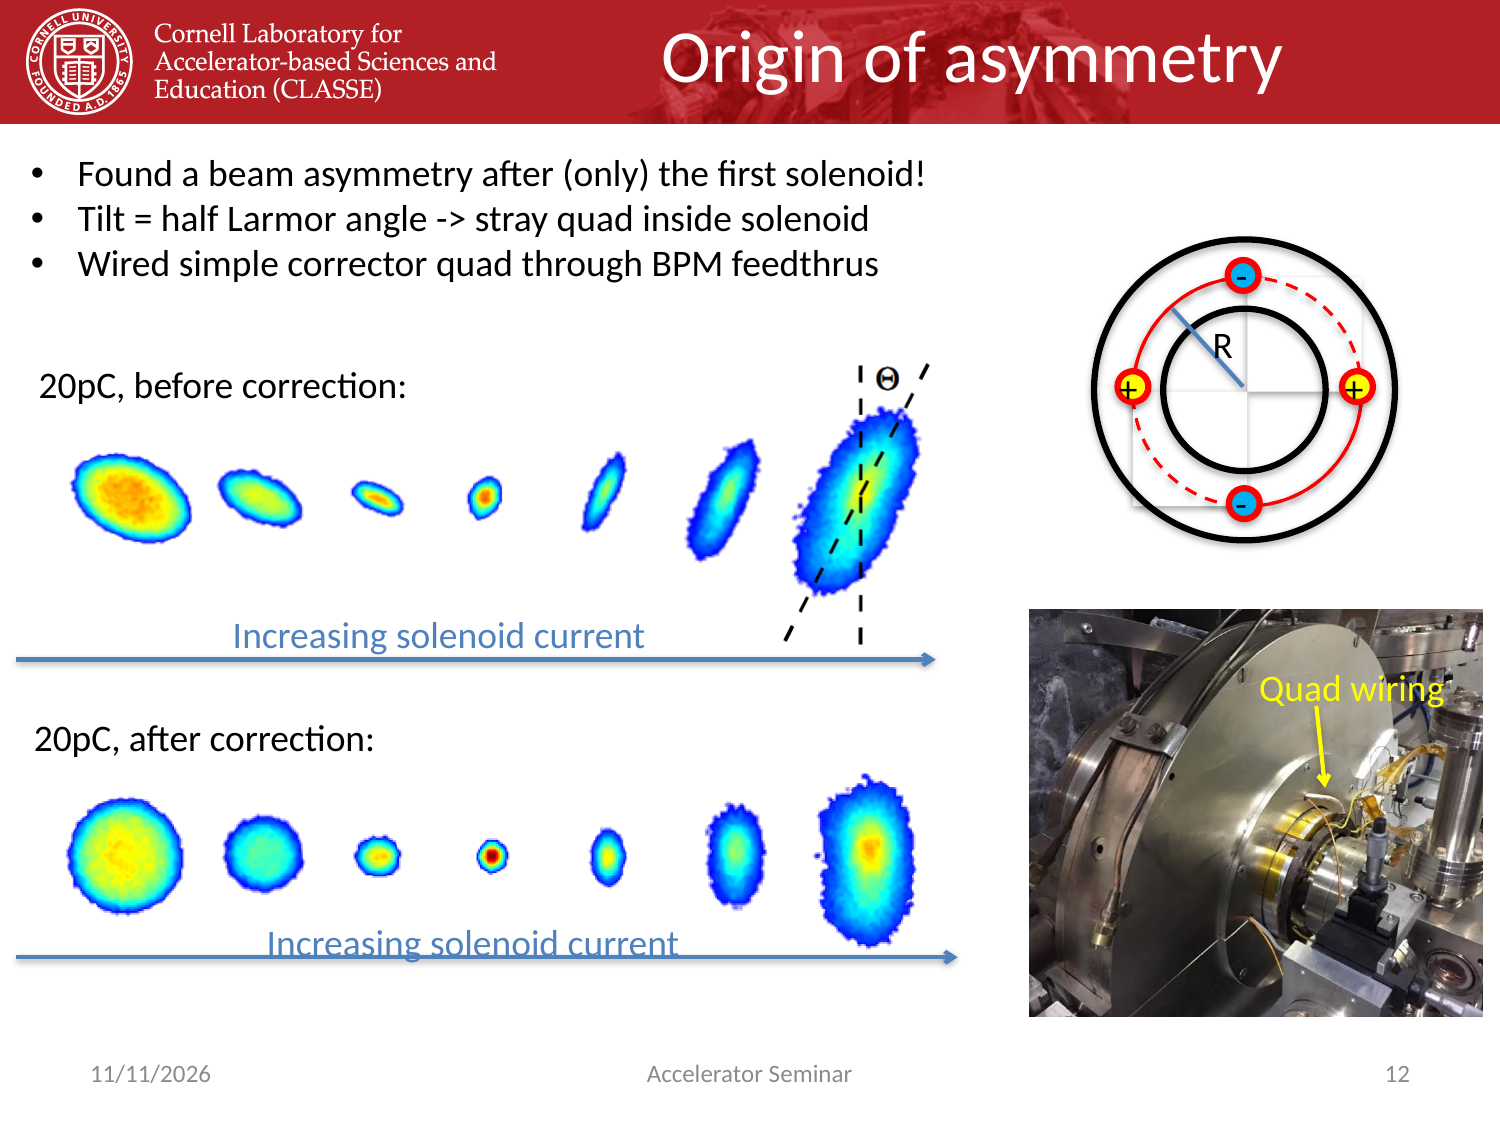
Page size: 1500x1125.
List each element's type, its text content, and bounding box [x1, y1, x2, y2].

footer Accelerator Seminar [512, 1042, 988, 1103]
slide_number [75, 1042, 425, 1103]
text_box Found a beam asymmetry after (only) the first solenoid! Tilt = half Larmor angle -> stray quad inside solenoid Wired simple corrector quad through BPM feedthrus [16, 142, 1004, 292]
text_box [1028, 608, 1484, 1017]
picture [0, 0, 297, 143]
title Origin of asymmetry [297, 0, 1500, 188]
text_box 20pC, after correction: [18, 711, 391, 747]
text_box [15, 300, 943, 705]
slide_number 12 [1074, 1042, 1425, 1103]
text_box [15, 748, 958, 978]
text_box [1093, 239, 1396, 541]
